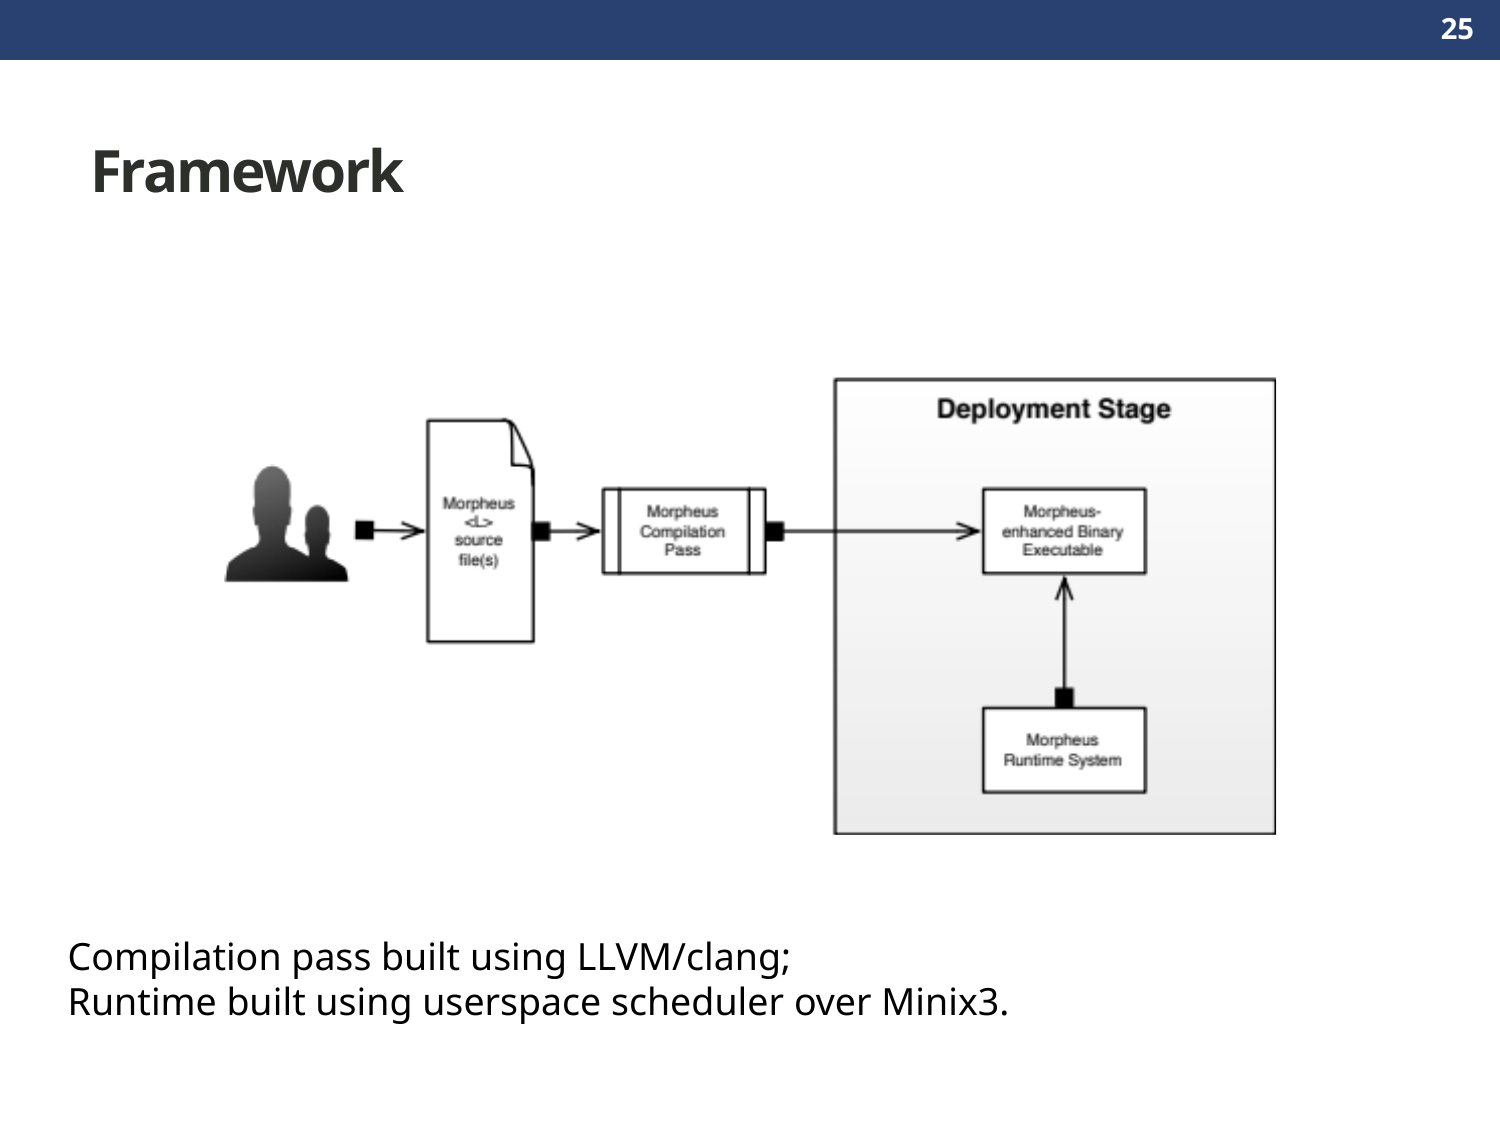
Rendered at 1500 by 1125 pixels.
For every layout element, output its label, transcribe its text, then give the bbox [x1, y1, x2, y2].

title Framework [75, 87, 1425, 250]
text_box Compilation pass built using LLVM/clang; Runtime built using userspace scheduler over Minix3. [52, 925, 1025, 1031]
slide_number 25 [1314, 3, 1490, 57]
picture [223, 372, 1277, 836]
